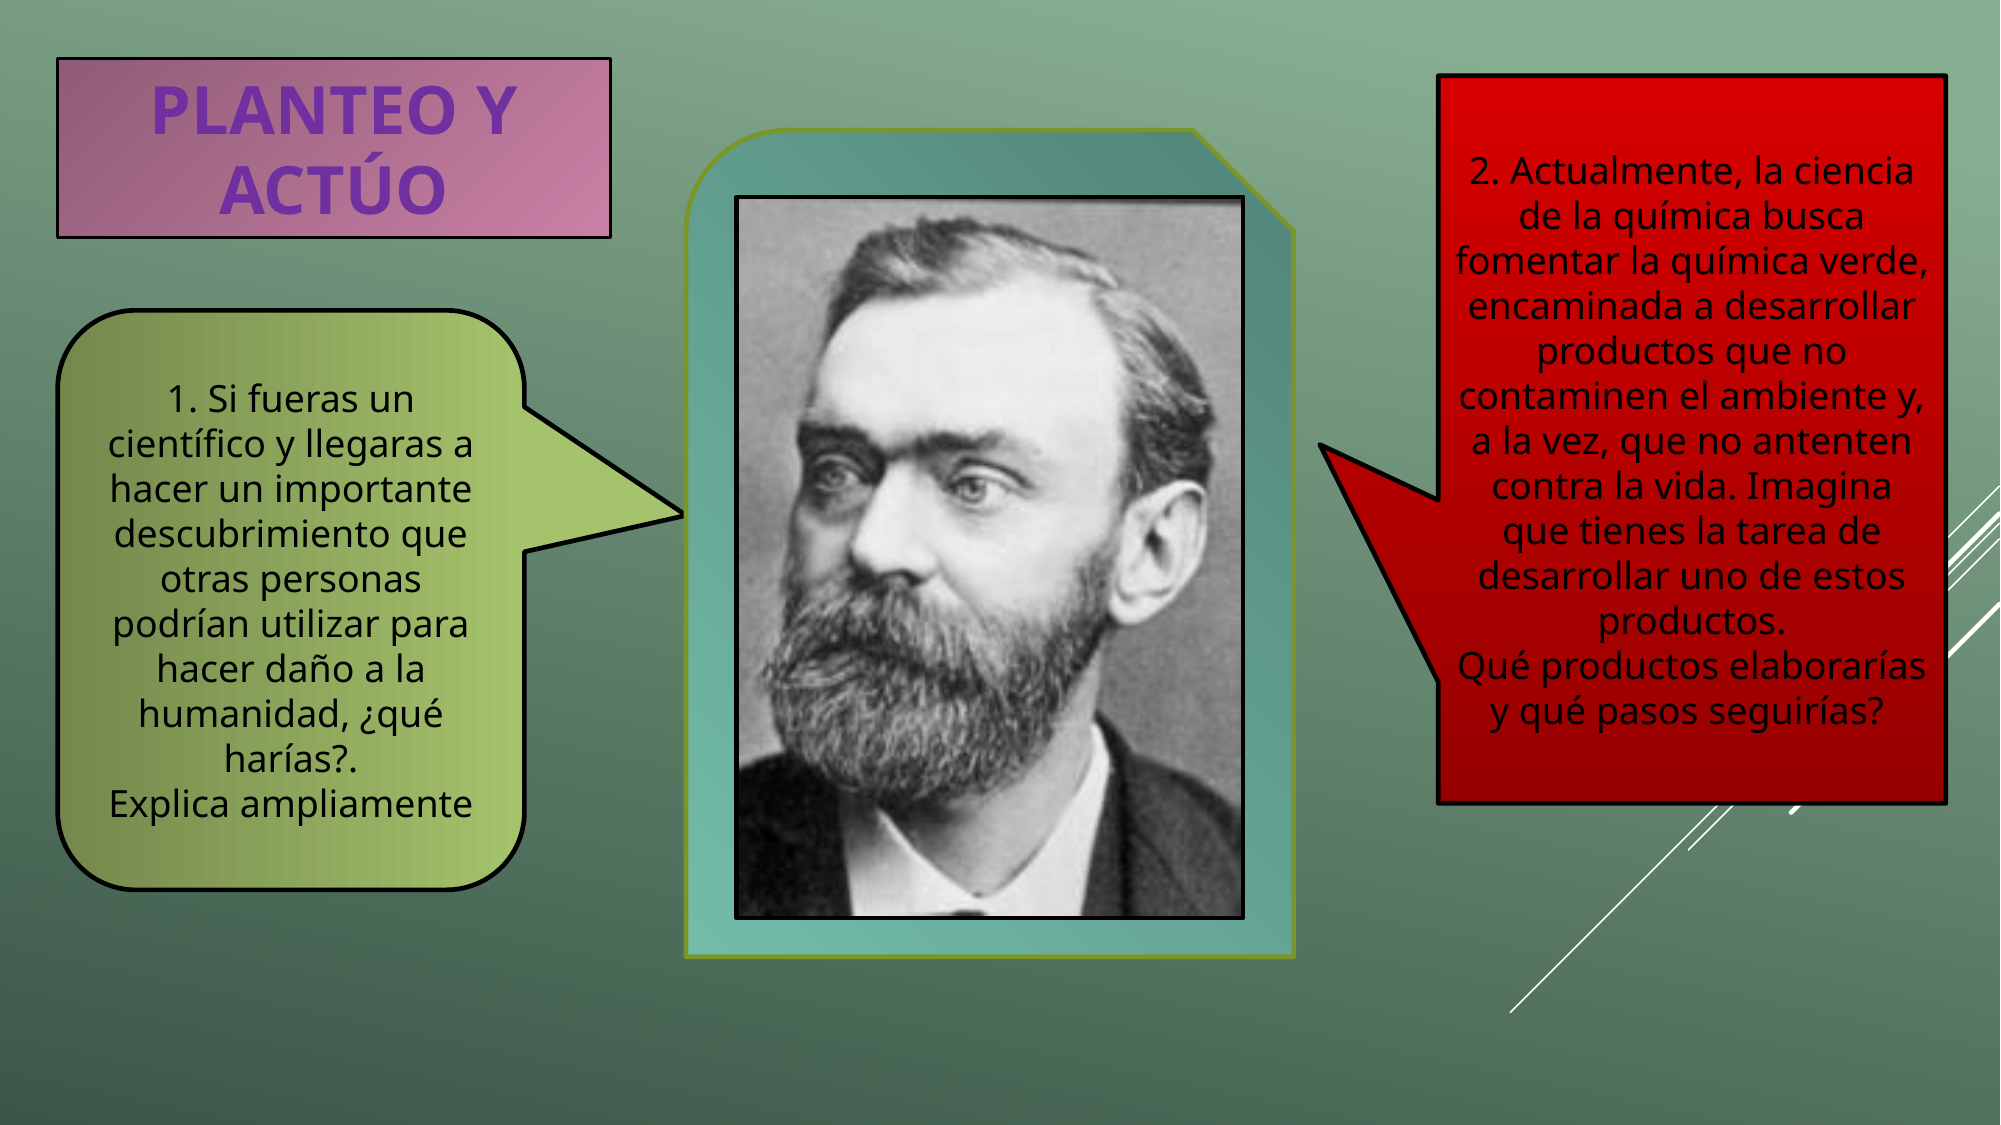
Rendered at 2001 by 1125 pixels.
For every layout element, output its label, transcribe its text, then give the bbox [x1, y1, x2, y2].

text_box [685, 129, 1294, 957]
text_box 1. Si fueras un científico y llegaras a hacer un importante descubrimiento que otras personas podrían utilizar para hacer daño a la humanidad, ¿qué harías?. Explica ampliamente [56, 309, 683, 892]
text_box 2. Actualmente, la ciencia de la química busca fomentar la química verde, encaminada a desarrollar productos que no contaminen el ambiente y, a la vez, que no antenten contra la vida. Imagina que tienes la tarea de desarrollar uno de estos productos. Qué productos elaborarías y qué pasos seguirías? [1318, 74, 1948, 805]
text_box PLANTEO Y ACTÚO [56, 57, 612, 239]
